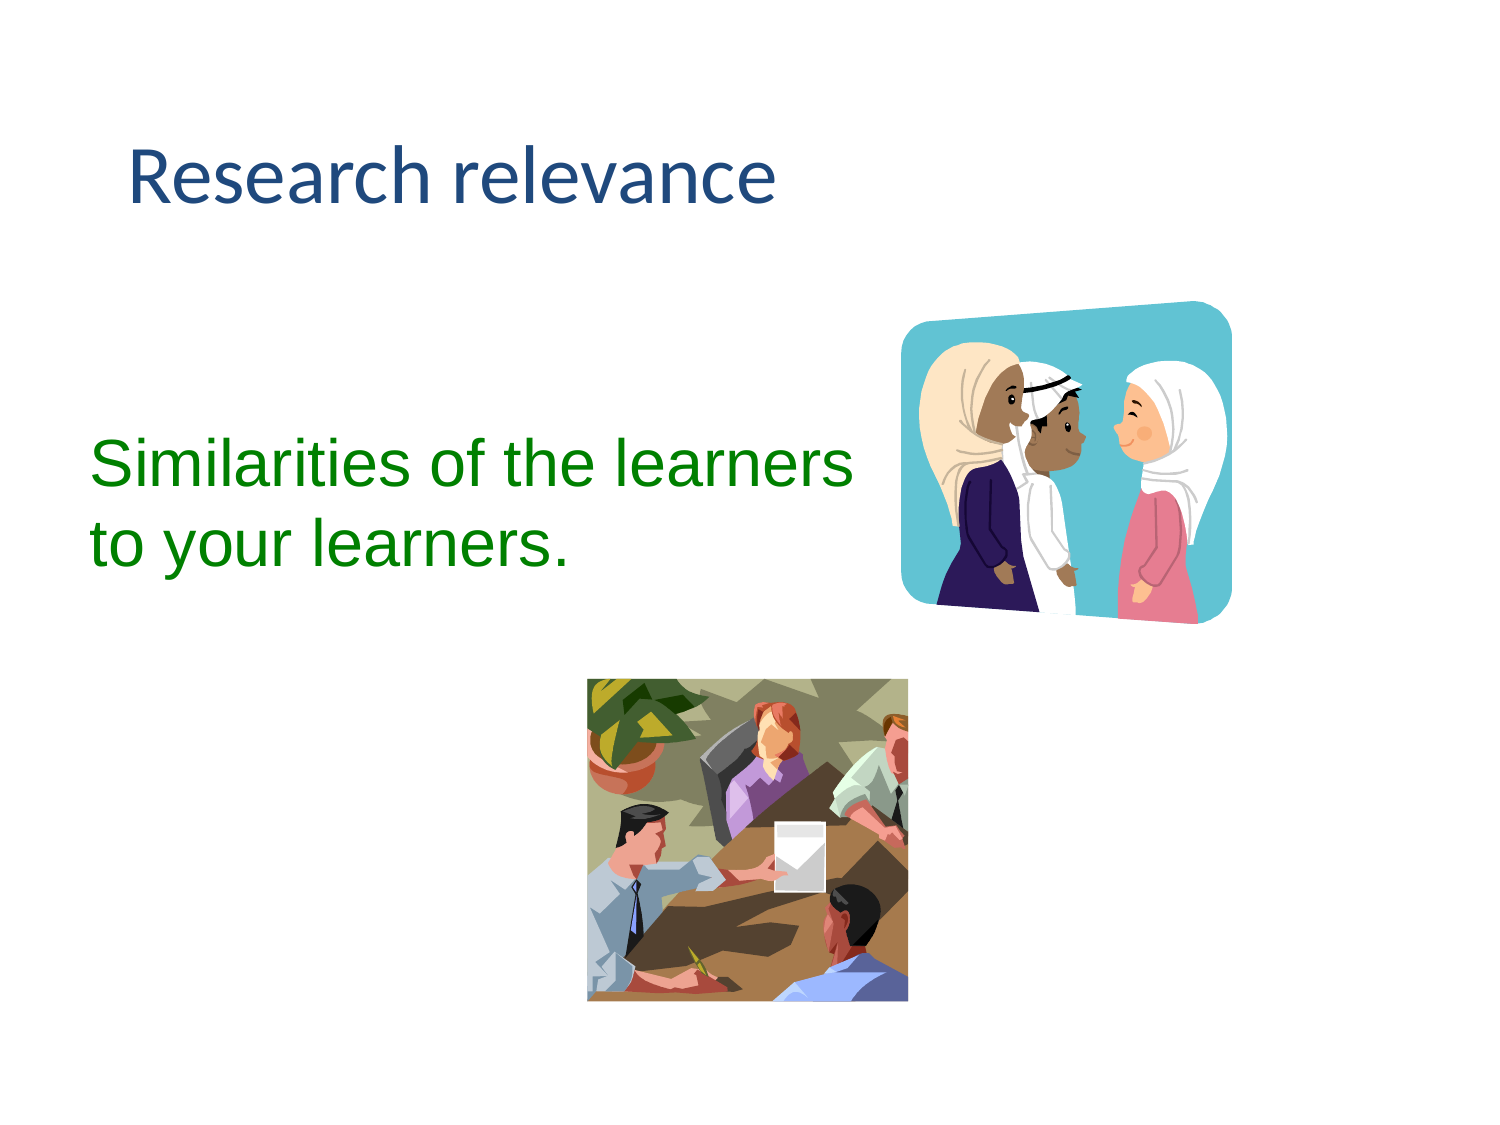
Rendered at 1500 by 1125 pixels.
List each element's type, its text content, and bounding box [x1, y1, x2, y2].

picture [899, 299, 1234, 626]
text_box Research relevance [112, 112, 1413, 225]
picture [587, 674, 913, 1006]
text_box Similarities of the learners to your learners. [74, 412, 888, 588]
